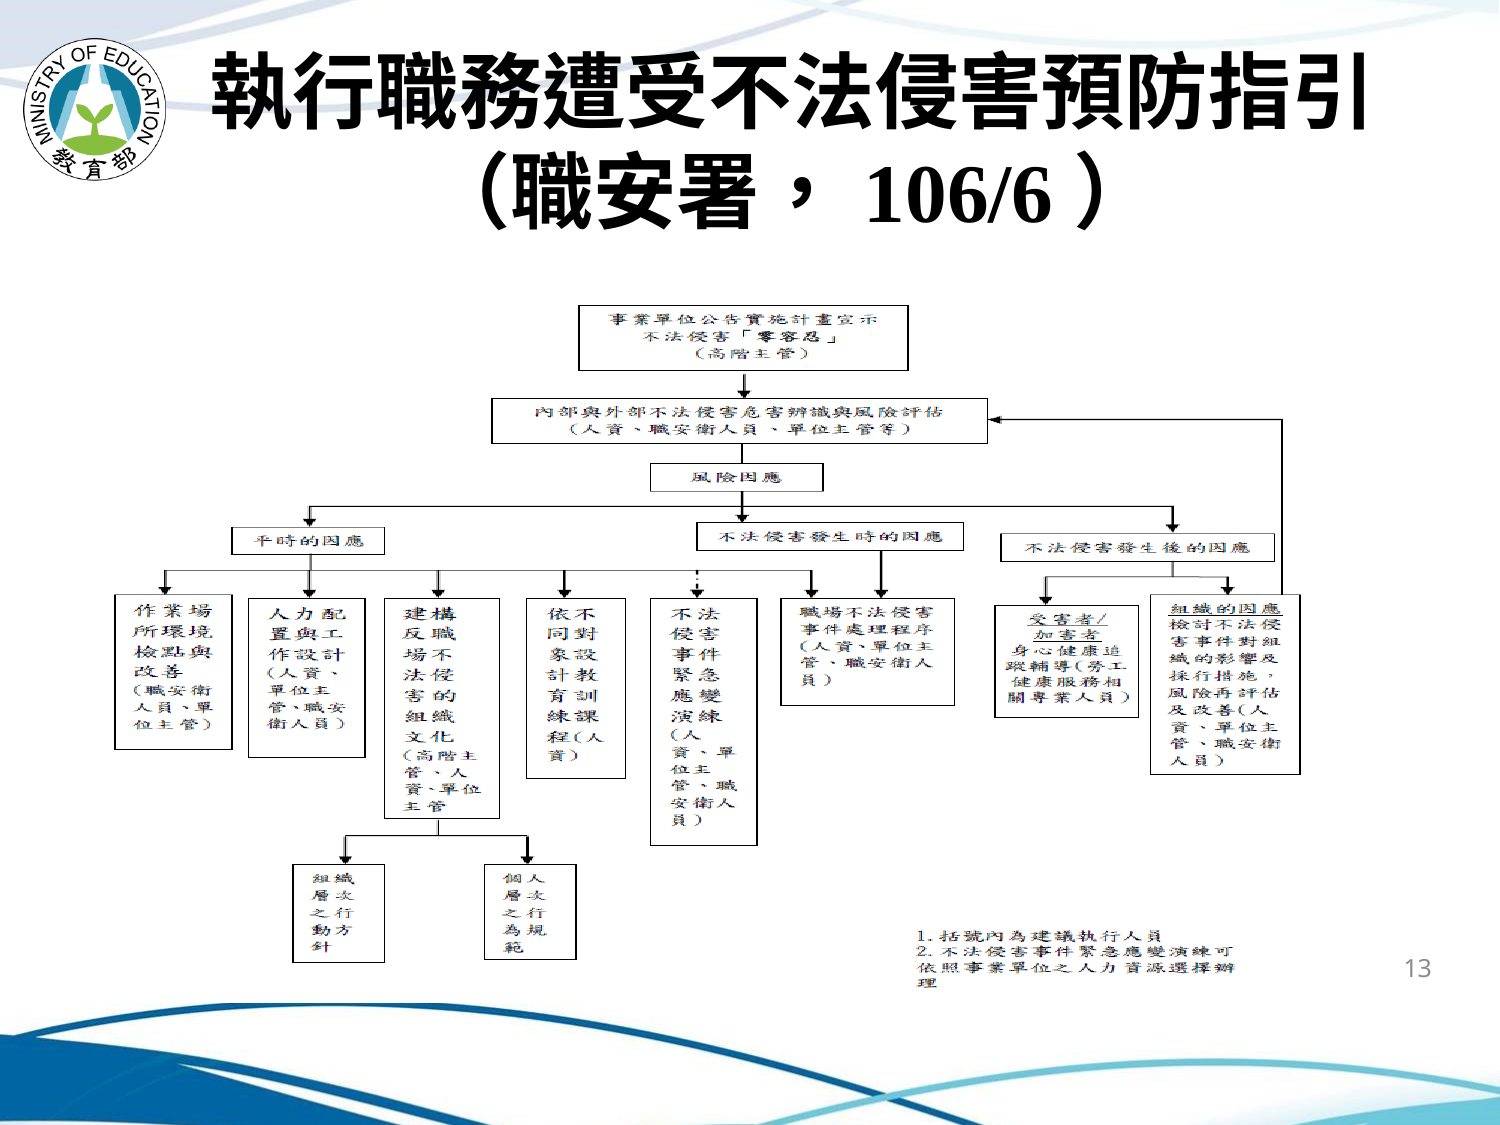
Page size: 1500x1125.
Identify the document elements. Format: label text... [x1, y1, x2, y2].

title 執行職務遭受不法侵害預防指引（職安署，106/6） [159, 45, 1425, 233]
picture [0, 0, 1499, 182]
slide_number 13 [1096, 939, 1447, 1000]
picture [0, 1003, 1500, 1125]
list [88, 290, 1388, 992]
